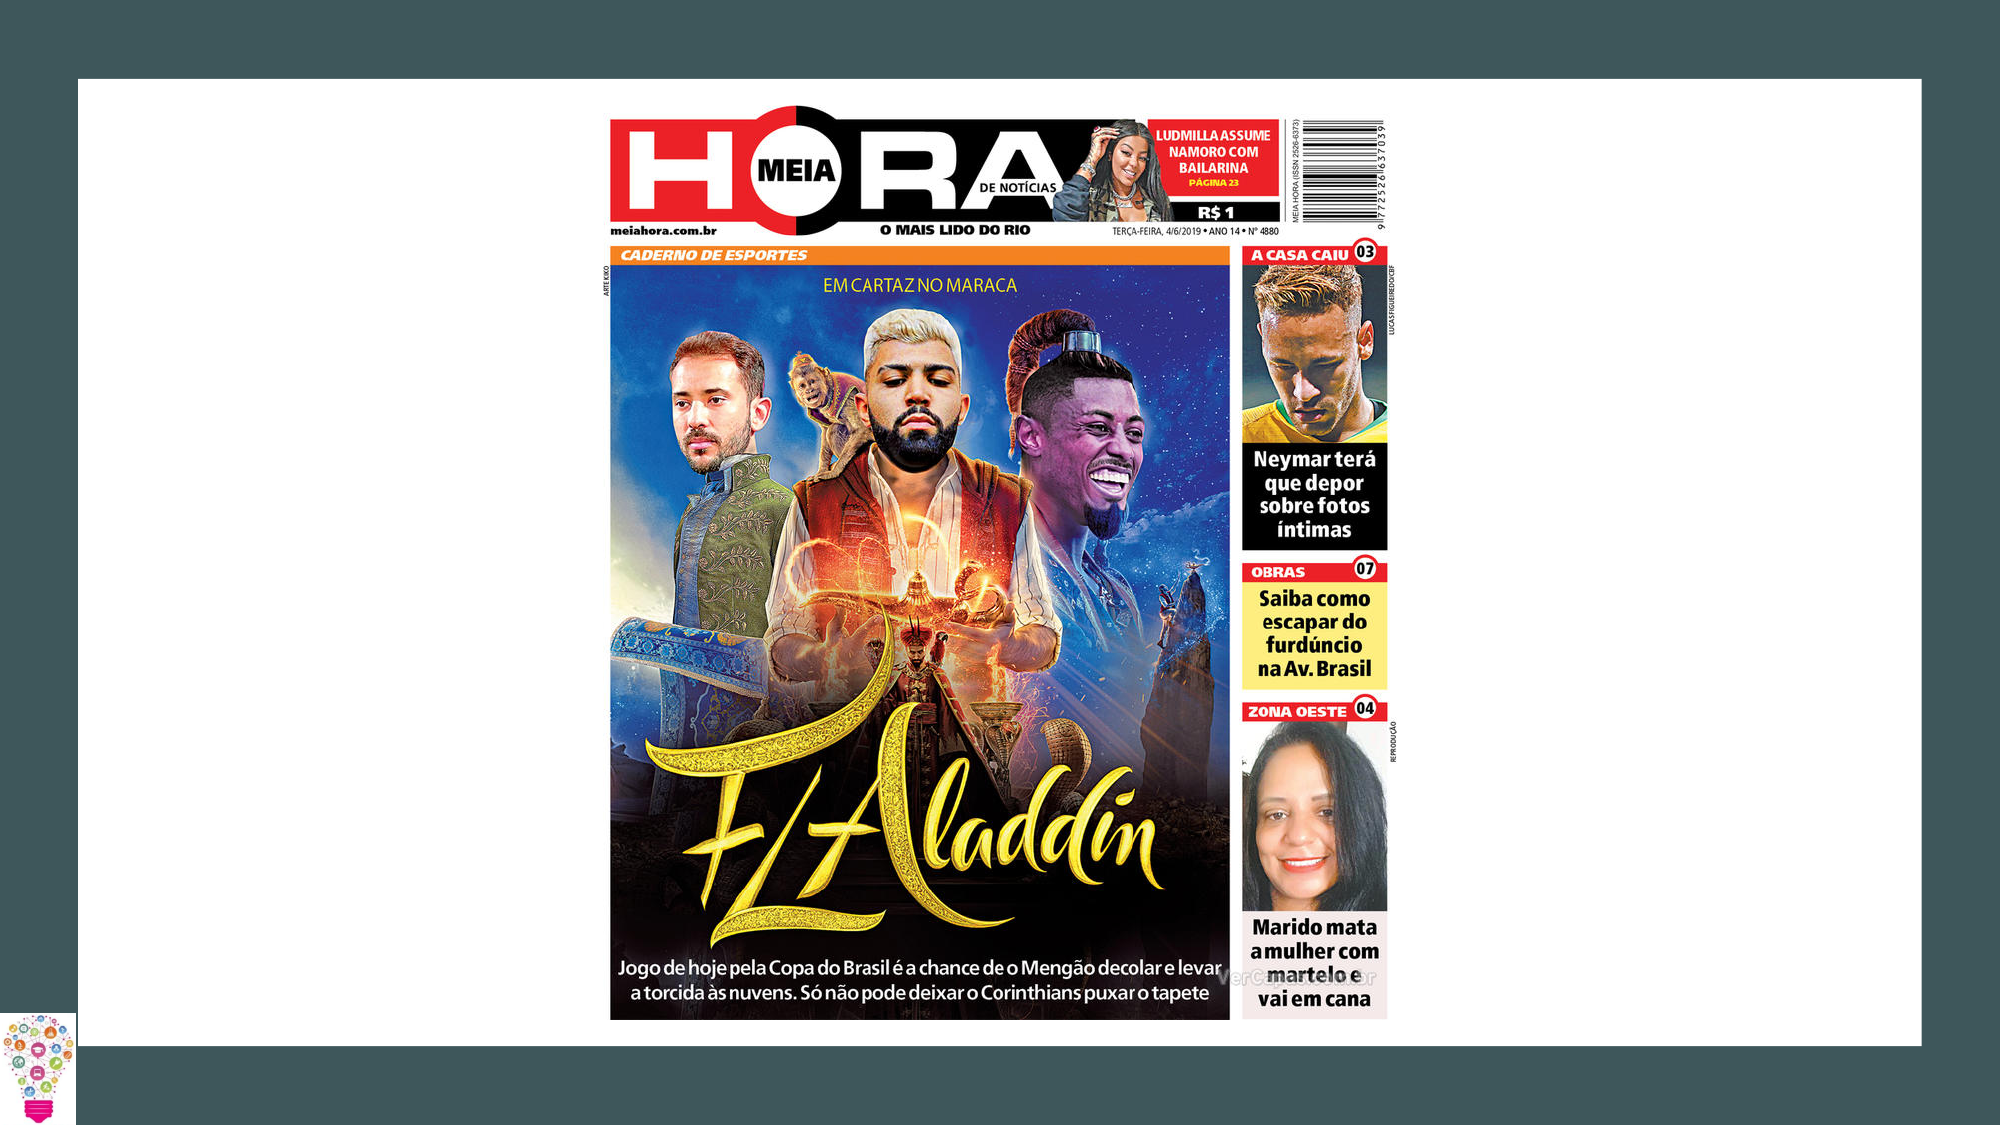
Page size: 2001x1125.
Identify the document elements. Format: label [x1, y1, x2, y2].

picture [0, 1013, 76, 1125]
text_box [77, 78, 1923, 1047]
text_box [0, 0, 2000, 1125]
picture [603, 105, 1397, 1020]
